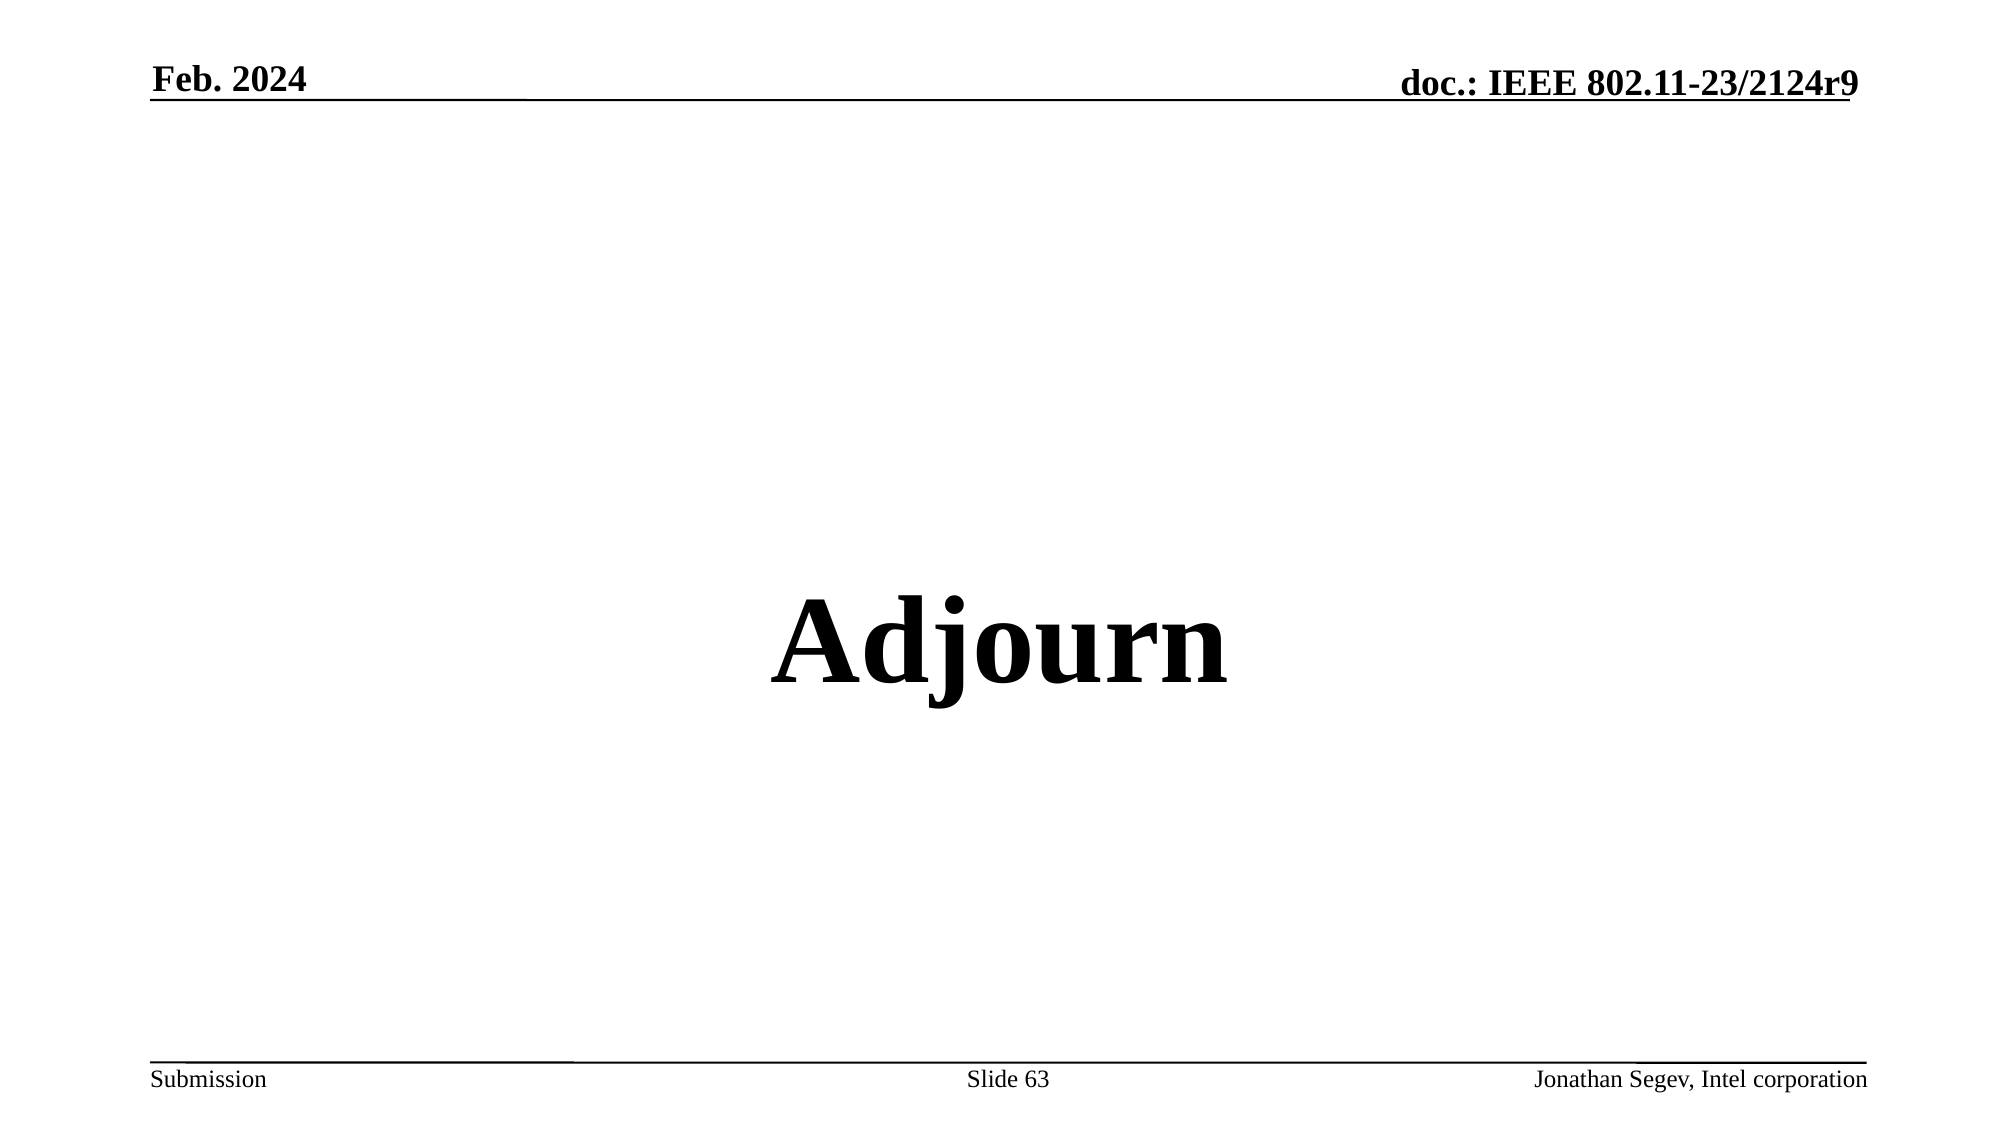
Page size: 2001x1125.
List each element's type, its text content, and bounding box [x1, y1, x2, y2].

footer Jonathan Segev, Intel corporation [1171, 1061, 1869, 1093]
list Adjourn [149, 324, 1850, 1000]
slide_number Slide 63 [950, 1061, 1067, 1123]
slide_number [152, 54, 563, 100]
